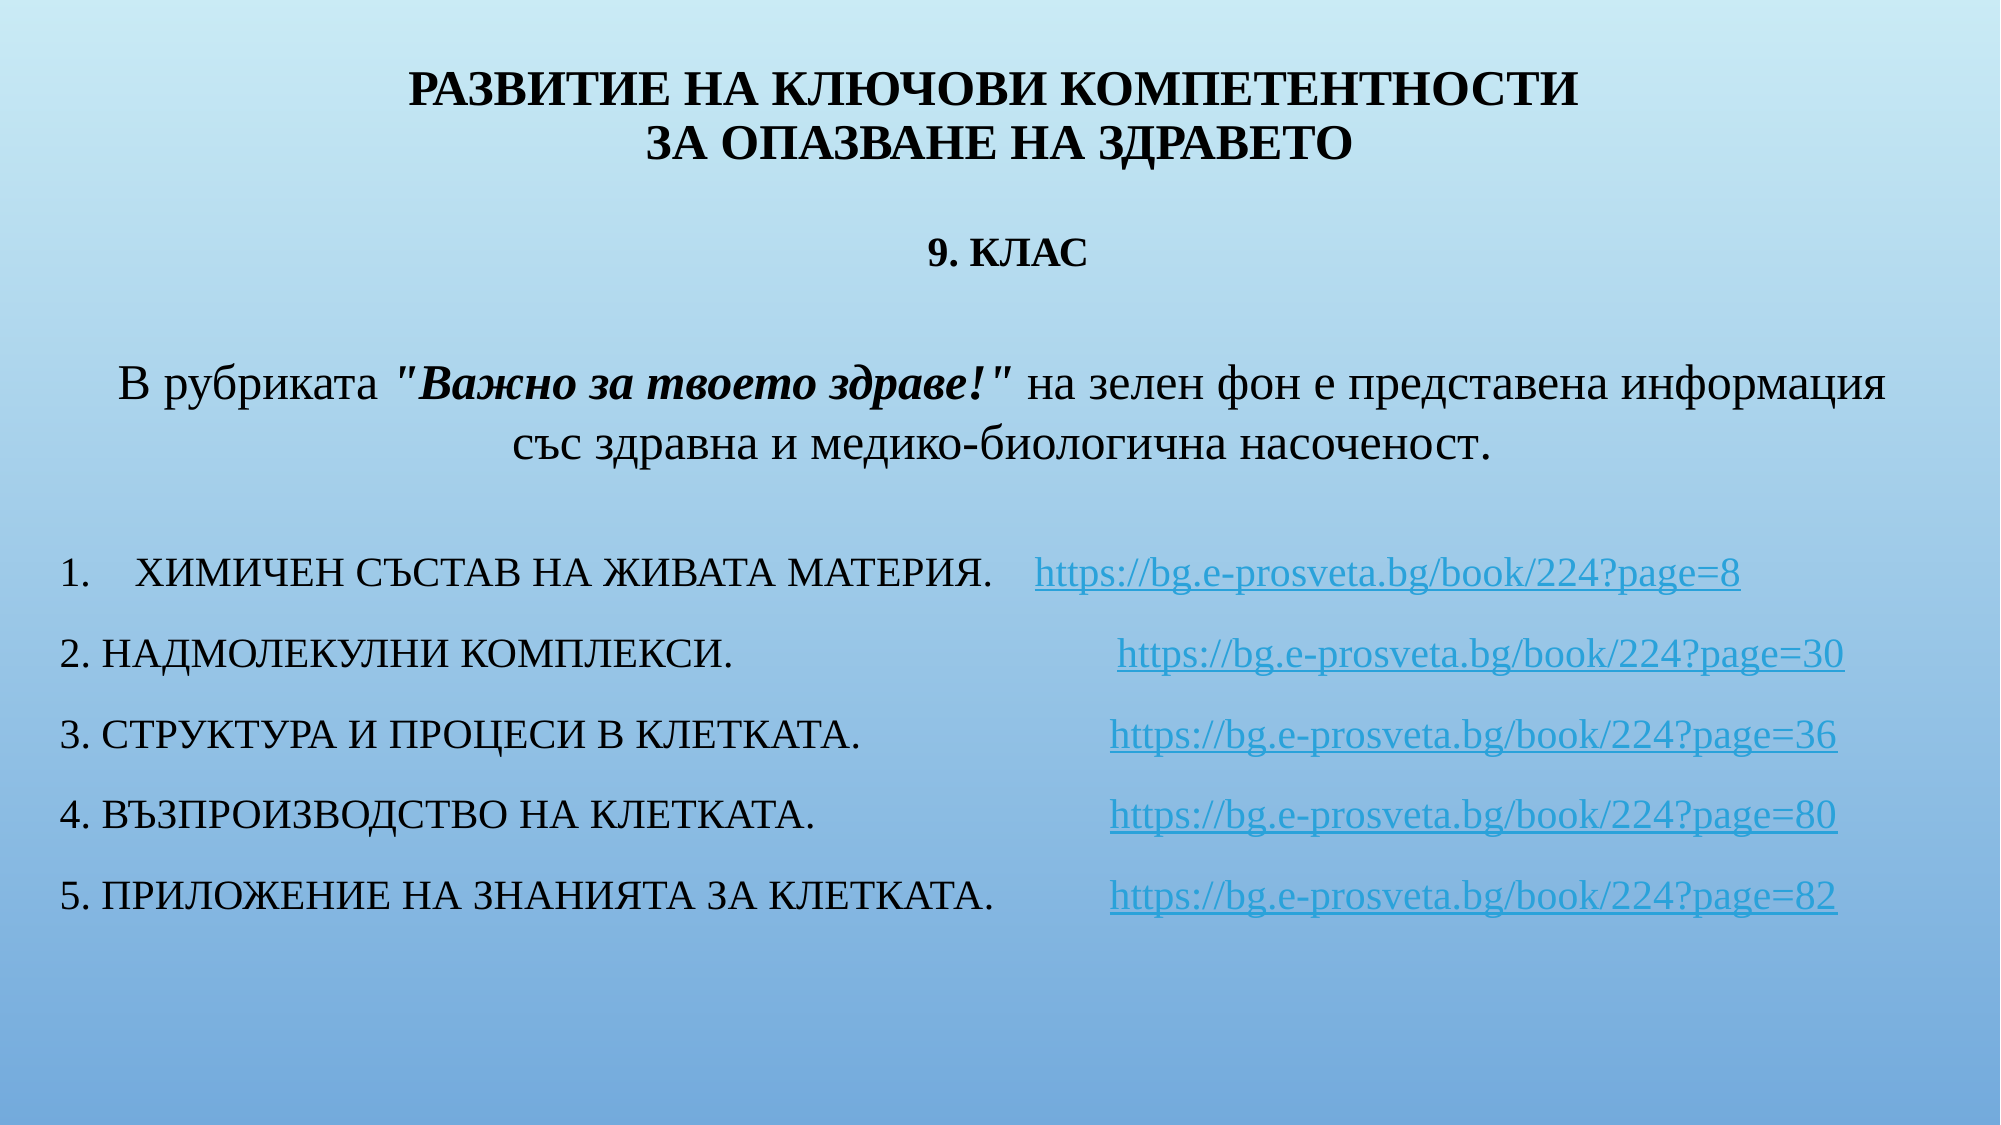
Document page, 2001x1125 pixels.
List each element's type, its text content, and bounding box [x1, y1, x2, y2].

title Развитие на ключови компетентности за опазване на здравето [149, 26, 1851, 206]
list 9. Клас В рубриката "Важно за твоето здраве!" на зелен фон е представена информация със здравна и медико-биологична насоченост. Химичен състав на живата материя. https://bg.e-prosveta.bg/book/224?page=8 2. Надмолекулни комплекси. https://bg.e-prosveta.bg/book/224?page=30 3. Структура и процеси в клетката. https://bg.e-prosveta.bg/book/224?page=36 4. Възпроизводство на клетката. https://bg.e-prosveta.bg/book/224?page=80 5. Приложение на знанията за клетката. https://bg.e-prosveta.bg/book/224?page=82 [44, 206, 1973, 1099]
